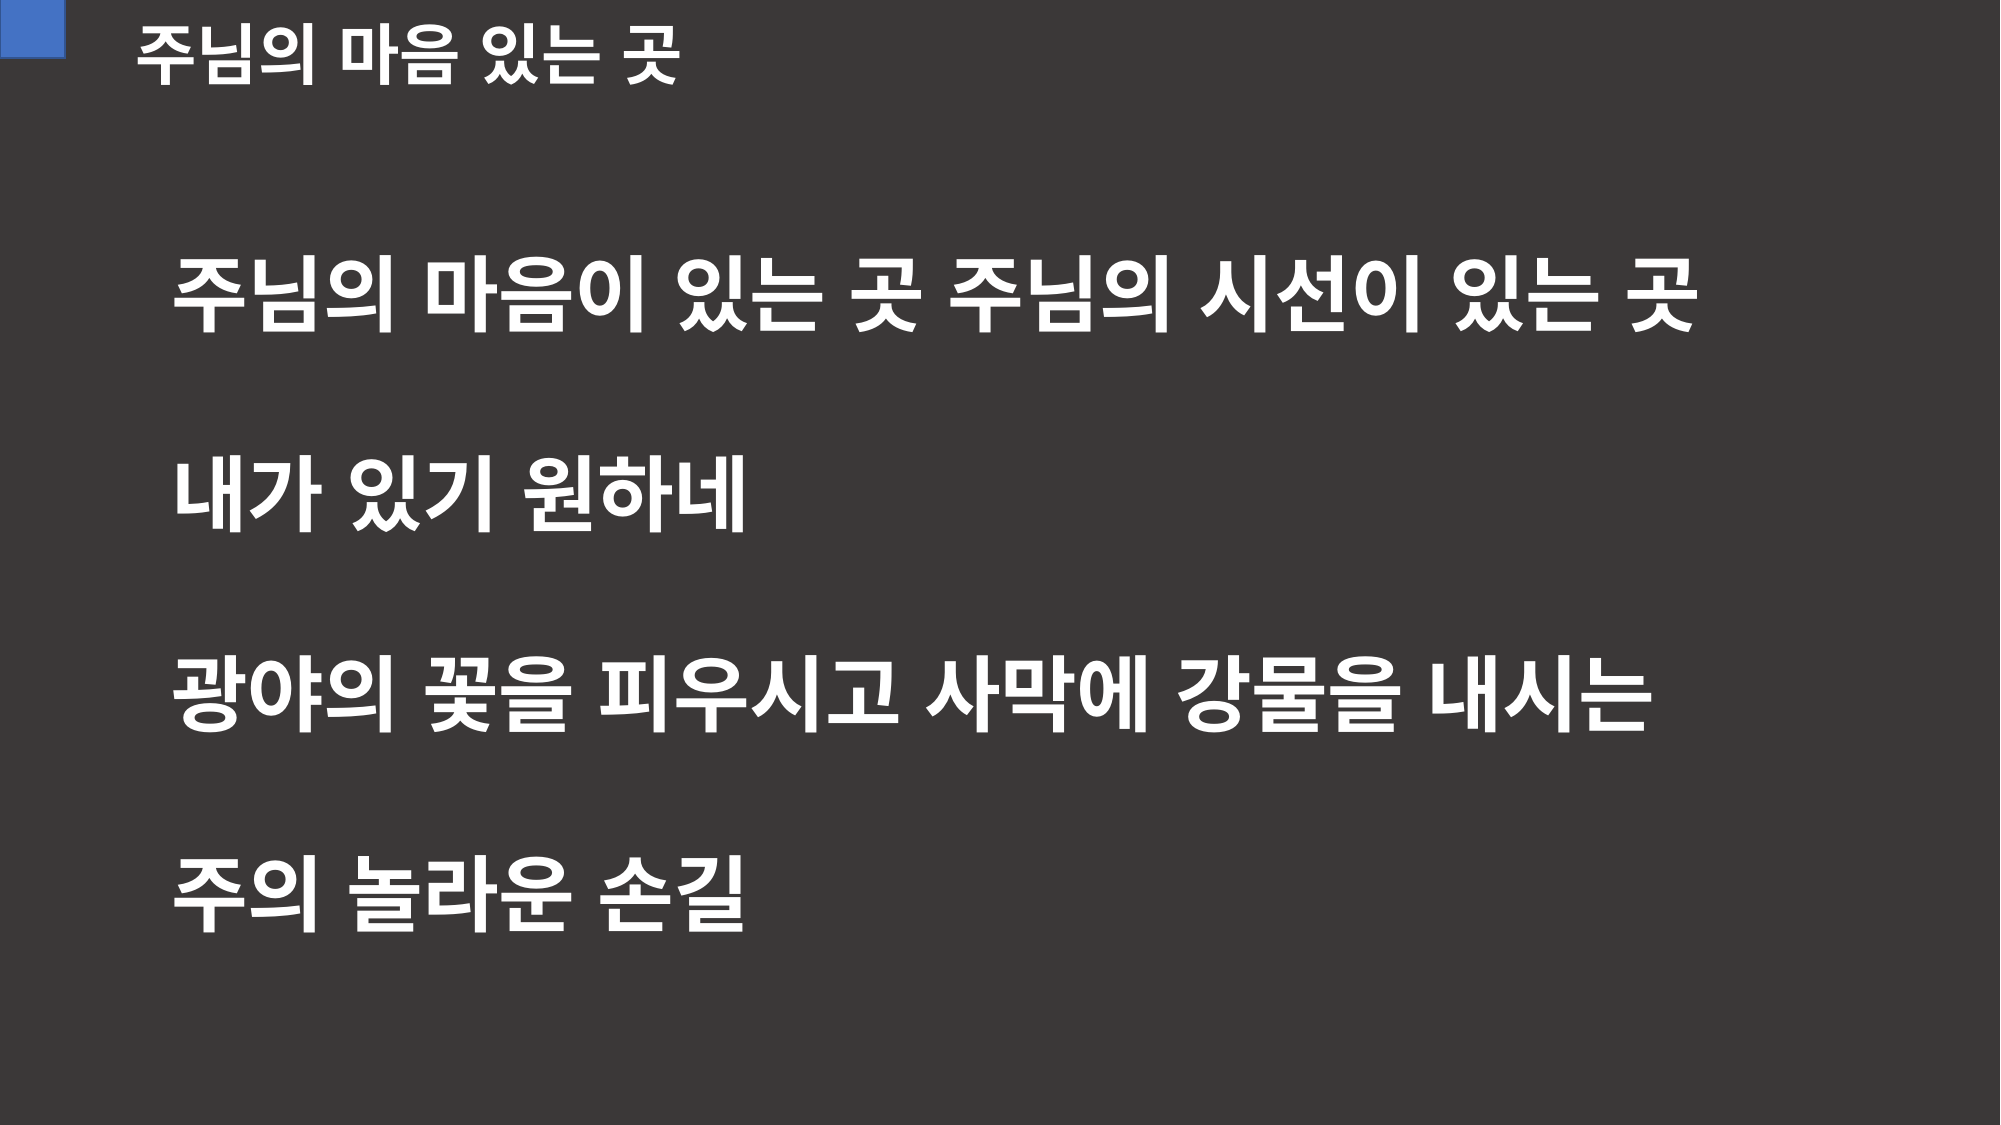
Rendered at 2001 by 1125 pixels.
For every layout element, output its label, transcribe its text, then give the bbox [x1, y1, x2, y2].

text_box 주님의 마음이 있는 곳 주님의 시선이 있는 곳 내가 있기 원하네 광야의 꽃을 피우시고 사막에 강물을 내시는 주의 놀라운 손길 [157, 134, 1717, 950]
text_box 주님의 마음 있는 곳 [120, 0, 1121, 101]
text_box [0, 0, 66, 59]
